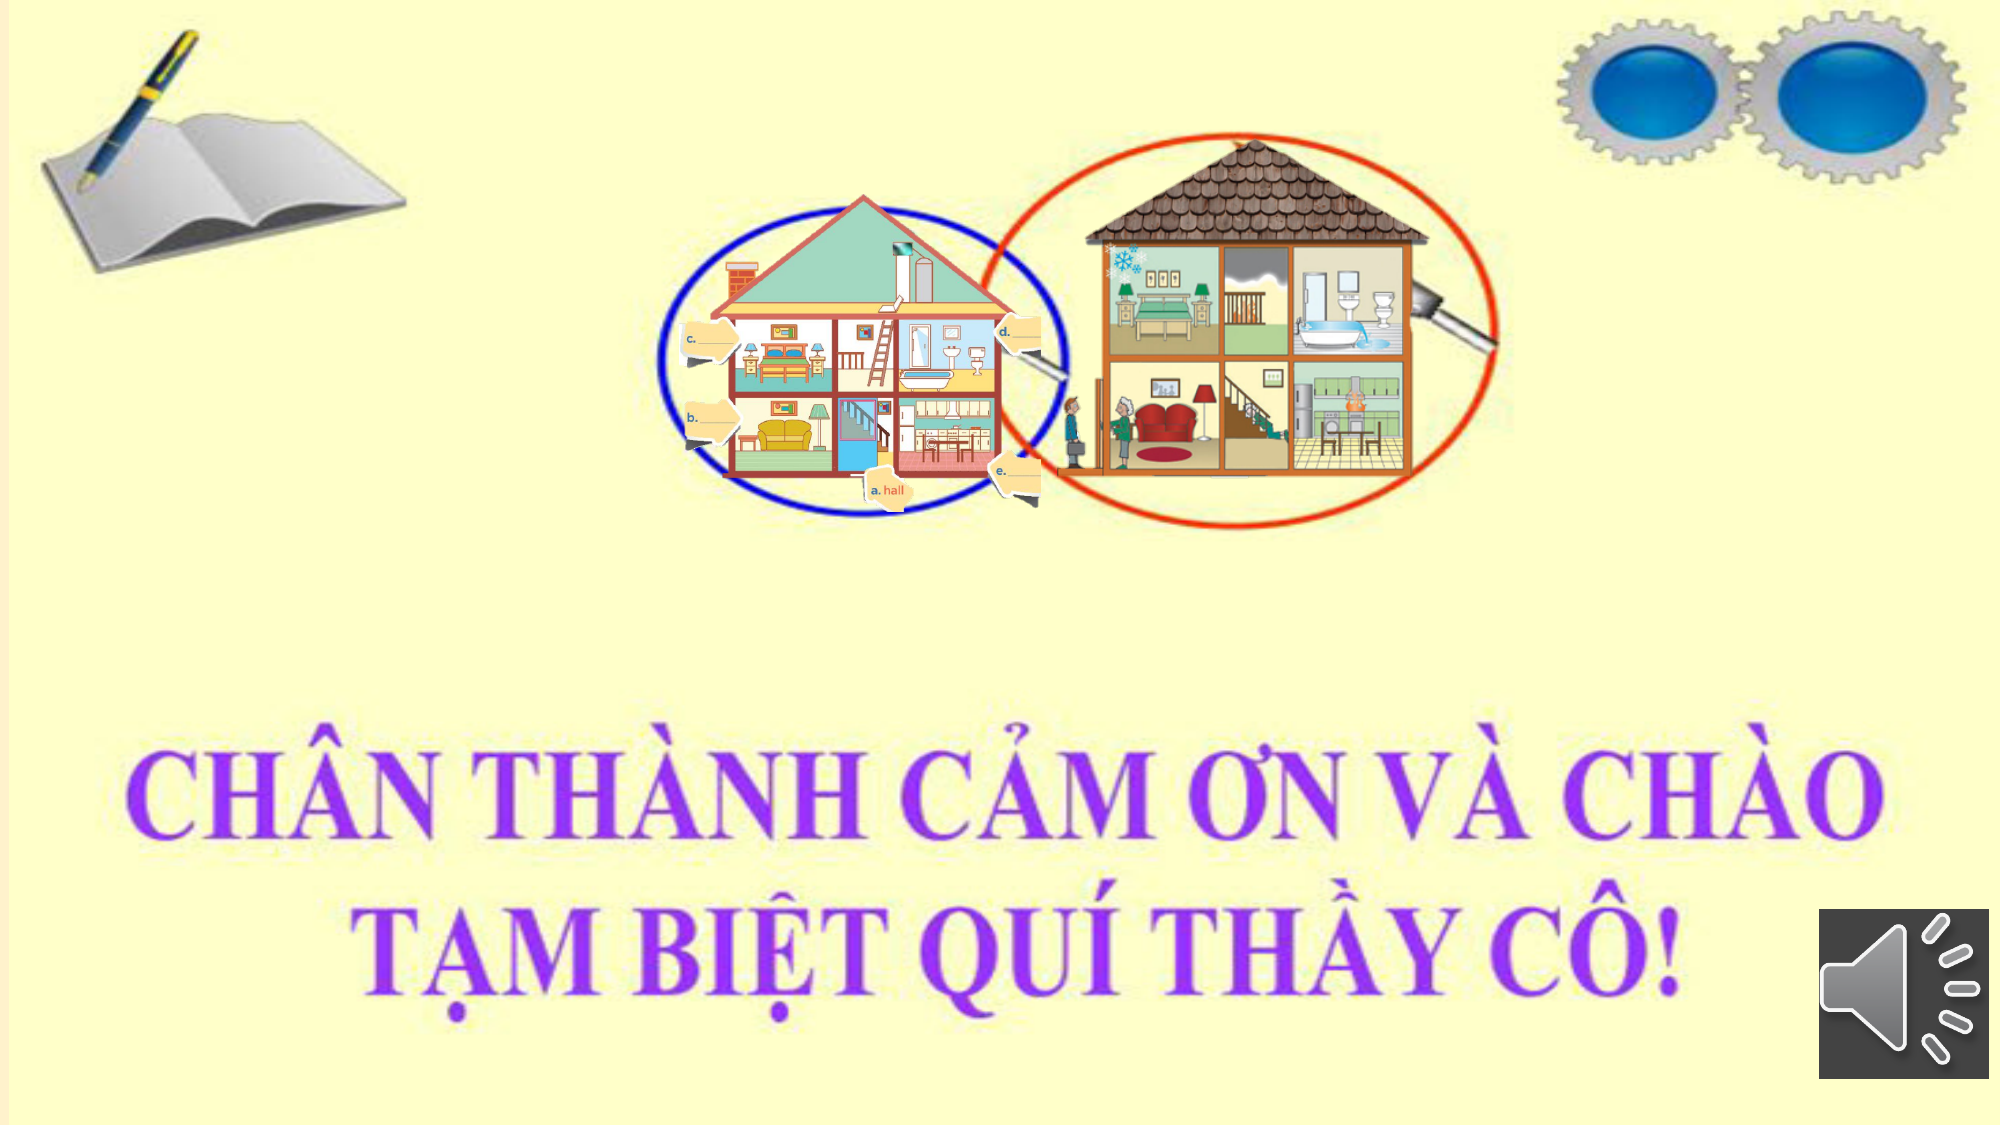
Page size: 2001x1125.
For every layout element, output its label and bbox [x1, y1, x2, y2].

picture [1818, 907, 1990, 1080]
text_box [9, 0, 2000, 1125]
